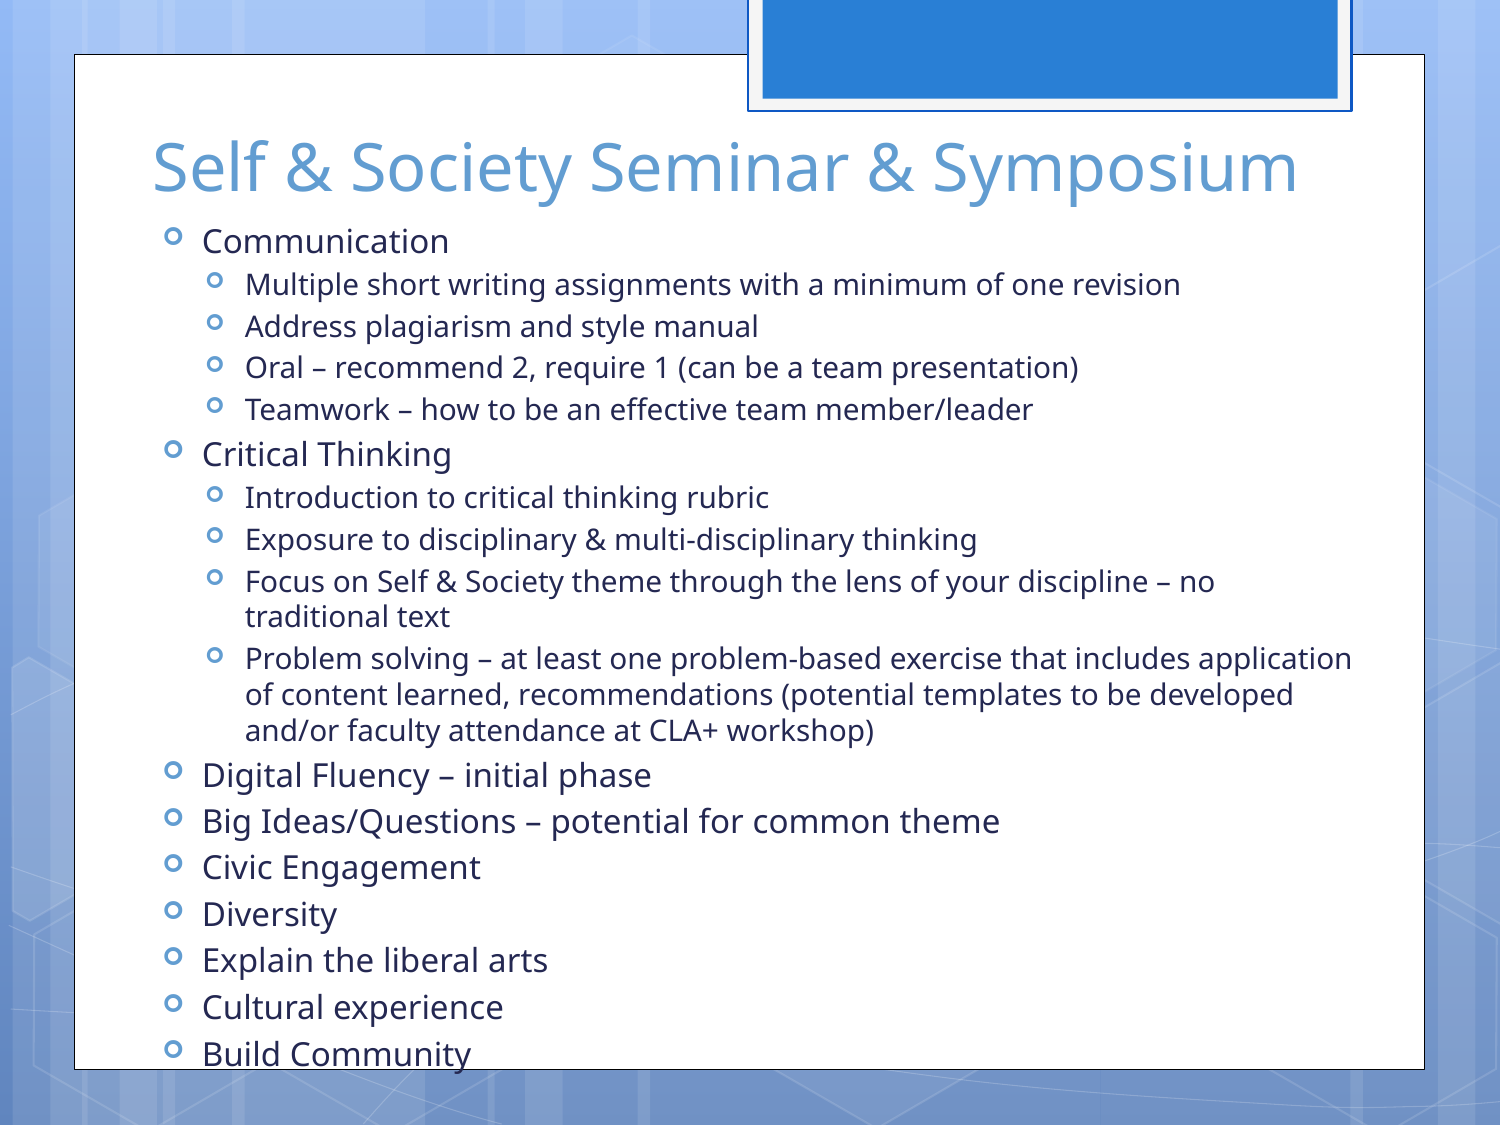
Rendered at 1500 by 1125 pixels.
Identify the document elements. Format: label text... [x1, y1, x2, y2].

list Communication Multiple short writing assignments with a minimum of one revision Address plagiarism and style manual Oral – recommend 2, require 1 (can be a team presentation) Teamwork – how to be an effective team member/leader Critical Thinking Introduction to critical thinking rubric Exposure to disciplinary & multi-disciplinary thinking Focus on Self & Society theme through the lens of your discipline – no traditional text Problem solving – at least one problem-based exercise that includes application of content learned, recommendations (potential templates to be developed and/or faculty attendance at CLA+ workshop) Digital Fluency – initial phase Big Ideas/Questions – potential for common theme Civic Engagement Diversity Explain the liberal arts Cultural experience Build Community [137, 212, 1375, 1088]
title Self & Society Seminar & Symposium [137, 75, 1363, 212]
